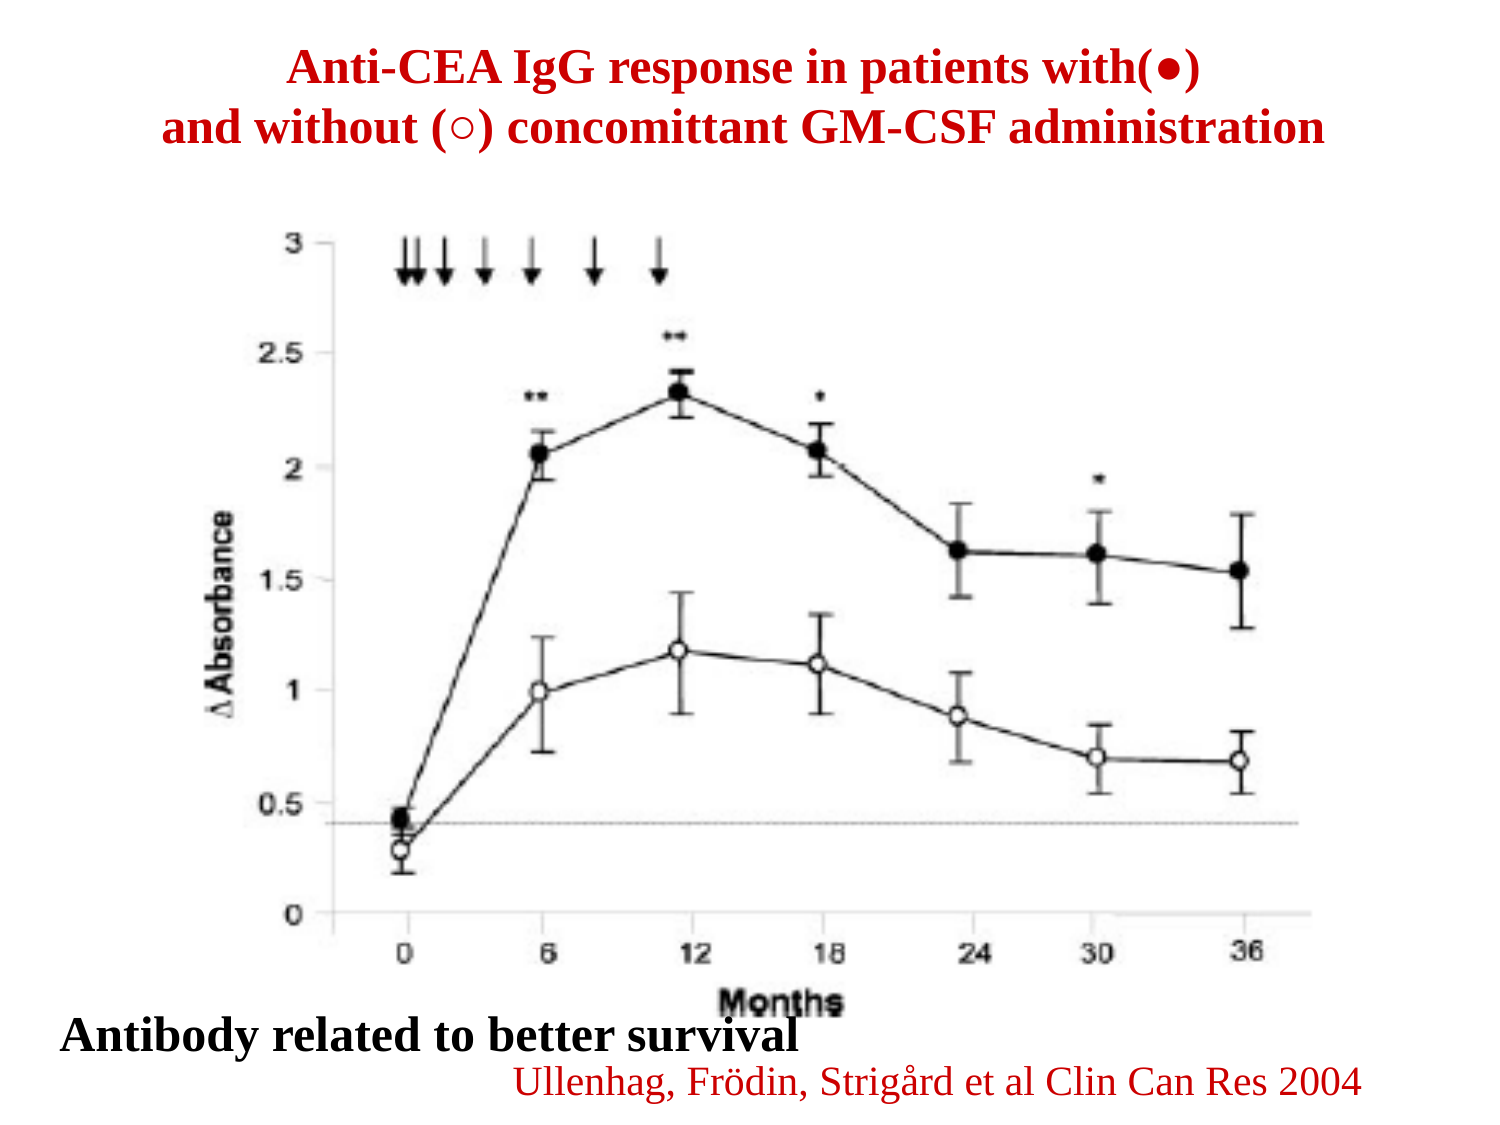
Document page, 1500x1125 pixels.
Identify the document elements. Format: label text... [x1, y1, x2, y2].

picture [136, 207, 1343, 1024]
text_box Anti-CEA IgG response in patients with(●) and without (○) concomittant GM-CSF administration [146, 25, 1341, 161]
text_box Ullenhag, Frödin, Strigård et al Clin Can Res 2004 [497, 1046, 1378, 1112]
text_box Antibody related to better survival [44, 994, 815, 1070]
